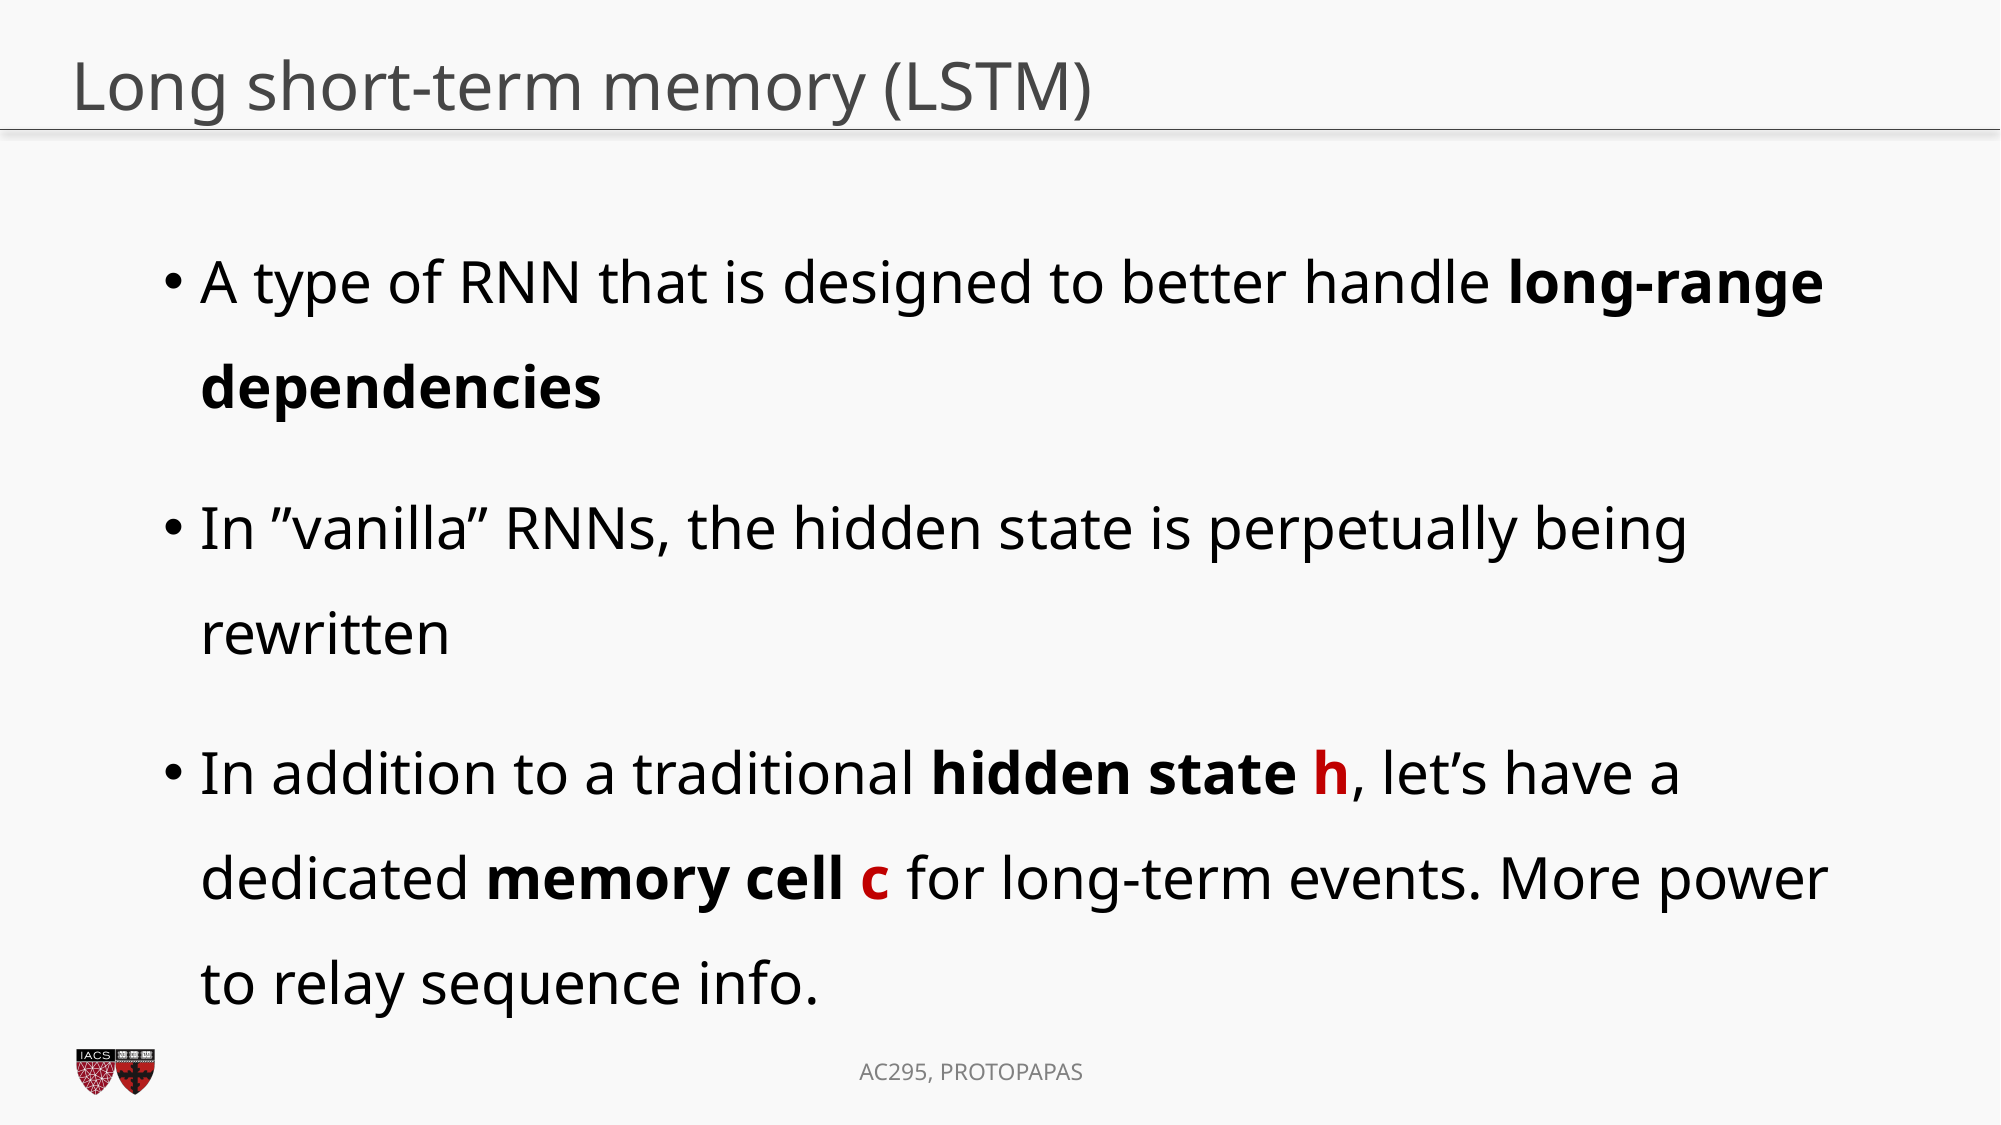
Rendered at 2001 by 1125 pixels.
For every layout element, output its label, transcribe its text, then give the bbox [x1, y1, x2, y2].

picture [75, 1049, 155, 1095]
title Long short-term memory (LSTM) [56, 36, 1524, 227]
text_box A type of RNN that is designed to better handle long-range dependencies In ”vanilla” RNNs, the hidden state is perpetually being rewritten In addition to a traditional hidden state h, let’s have a dedicated memory cell c for long-term events. More power to relay sequence info. [148, 203, 1911, 1038]
